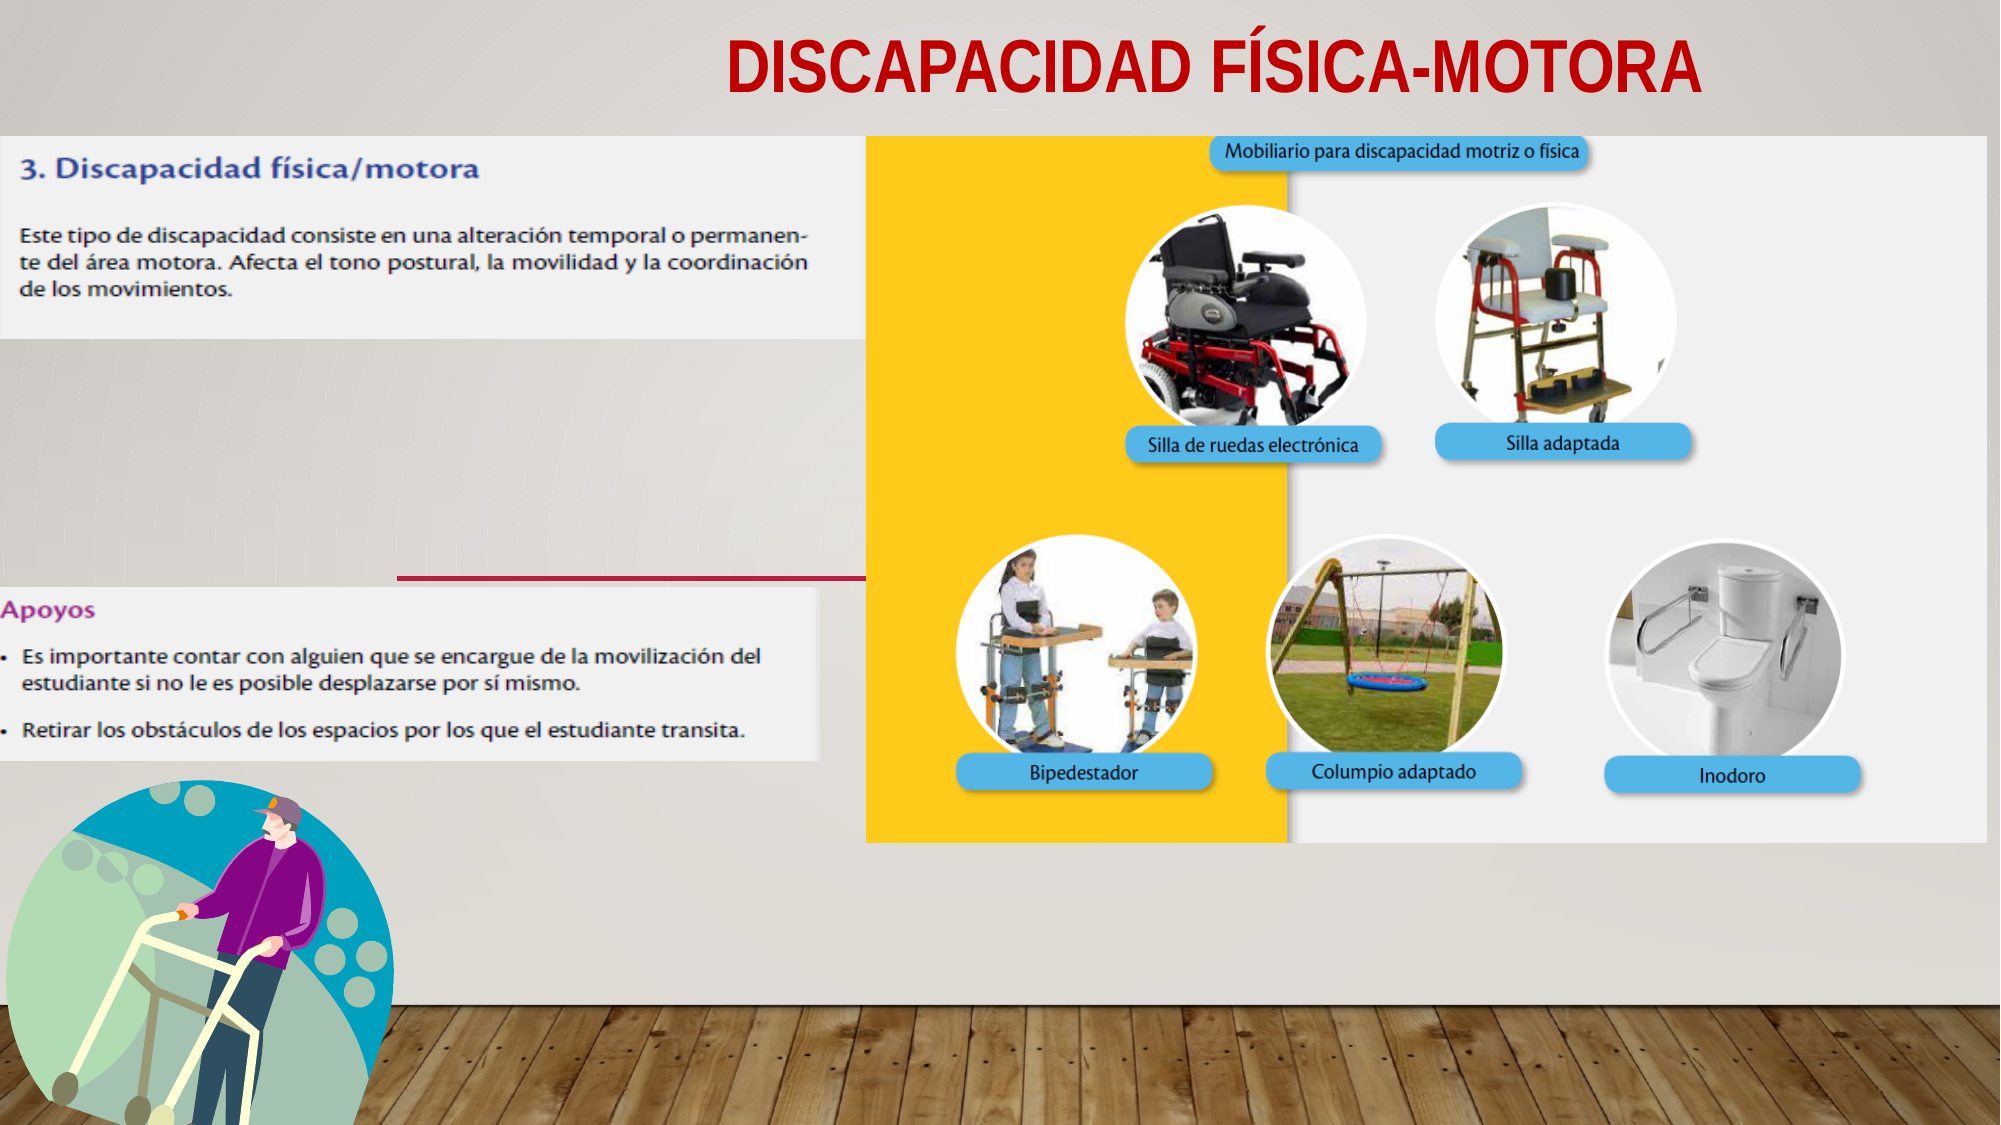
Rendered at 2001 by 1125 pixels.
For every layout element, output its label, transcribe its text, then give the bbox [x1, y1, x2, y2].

title DISCAPACIDAD FÍSICA-MOTORA [711, 3, 1987, 109]
picture [0, 136, 1987, 843]
picture [0, 586, 820, 761]
picture [0, 776, 2000, 1125]
